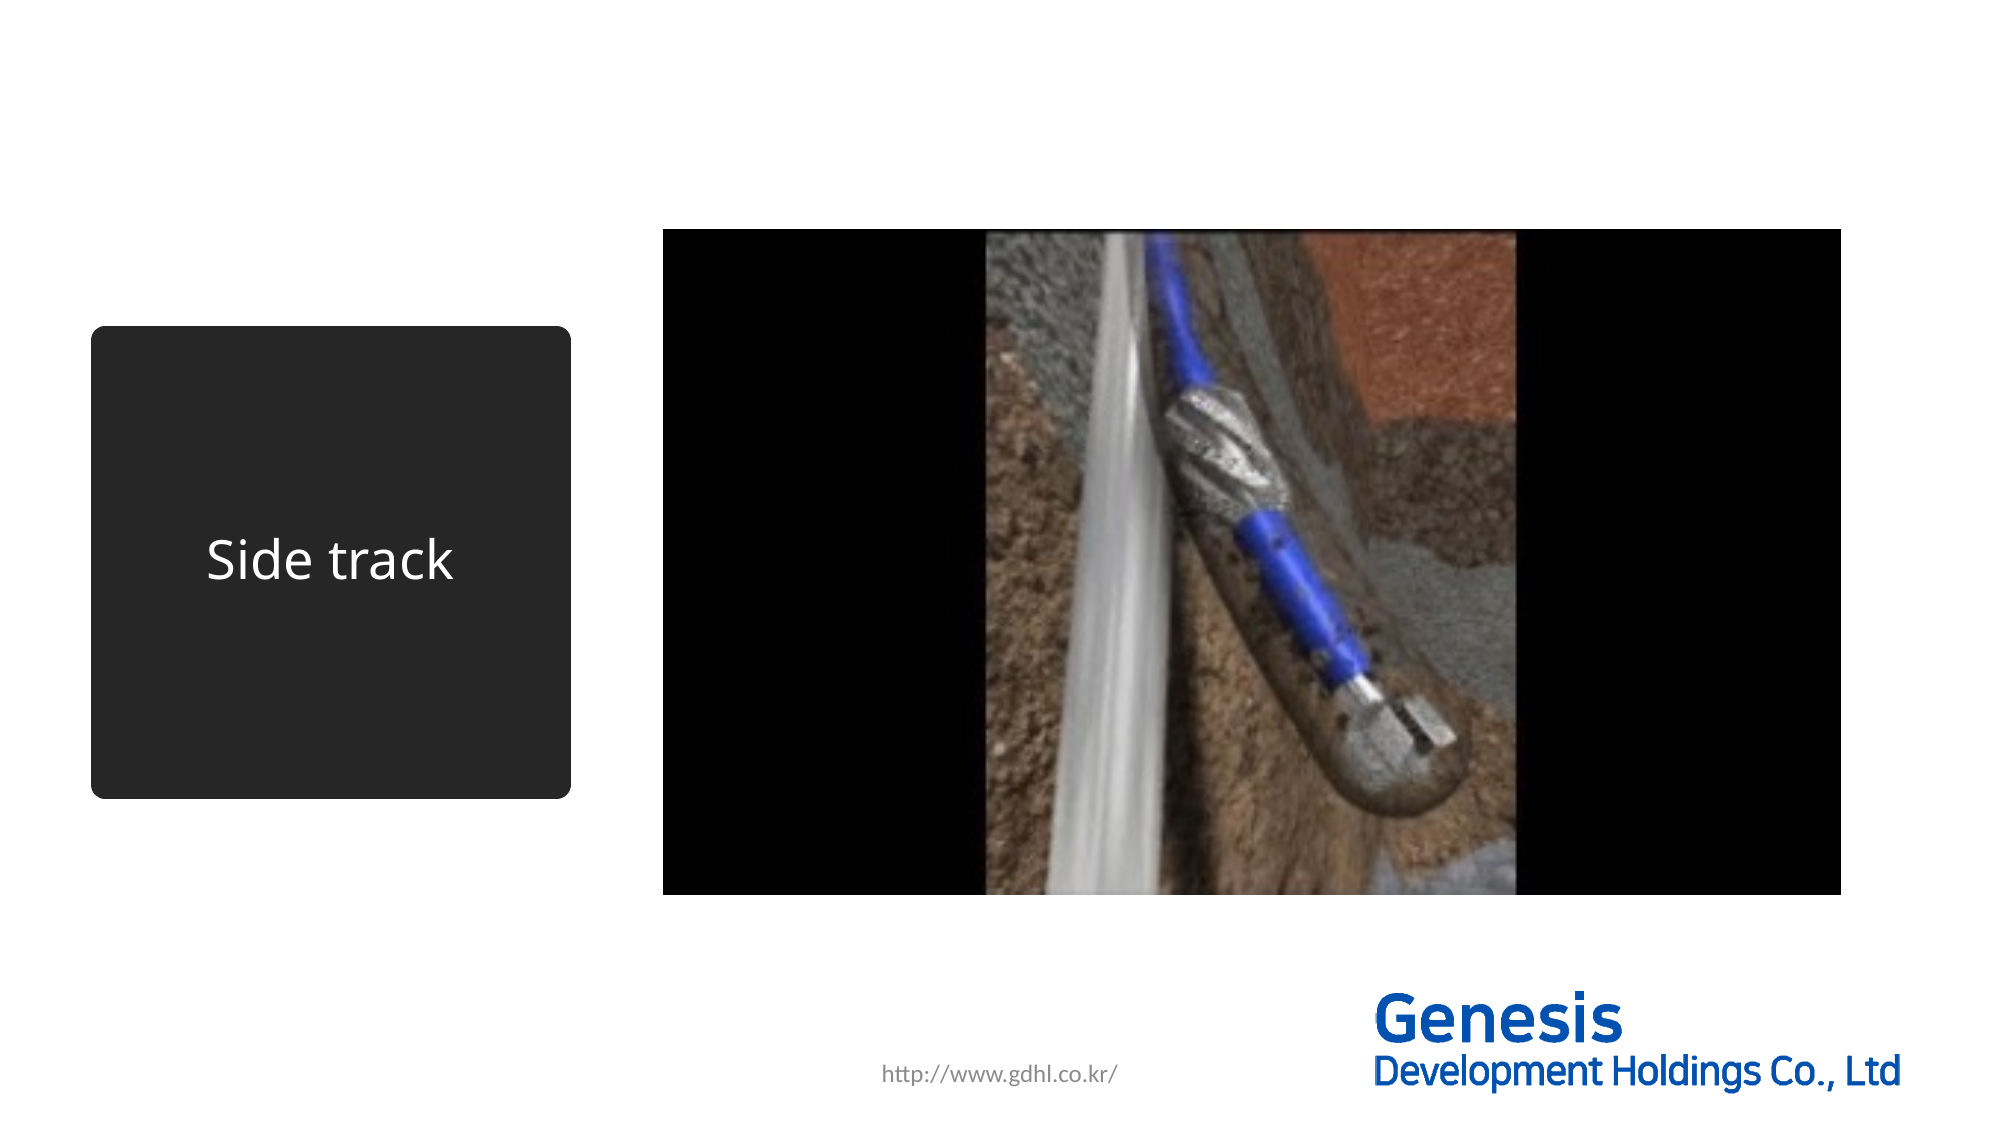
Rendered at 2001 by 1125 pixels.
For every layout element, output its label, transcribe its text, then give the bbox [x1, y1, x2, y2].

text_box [662, 229, 1842, 896]
footer http://www.gdhl.co.kr/ [662, 1042, 1338, 1103]
title Side track [105, 340, 557, 785]
picture [1375, 991, 1900, 1095]
